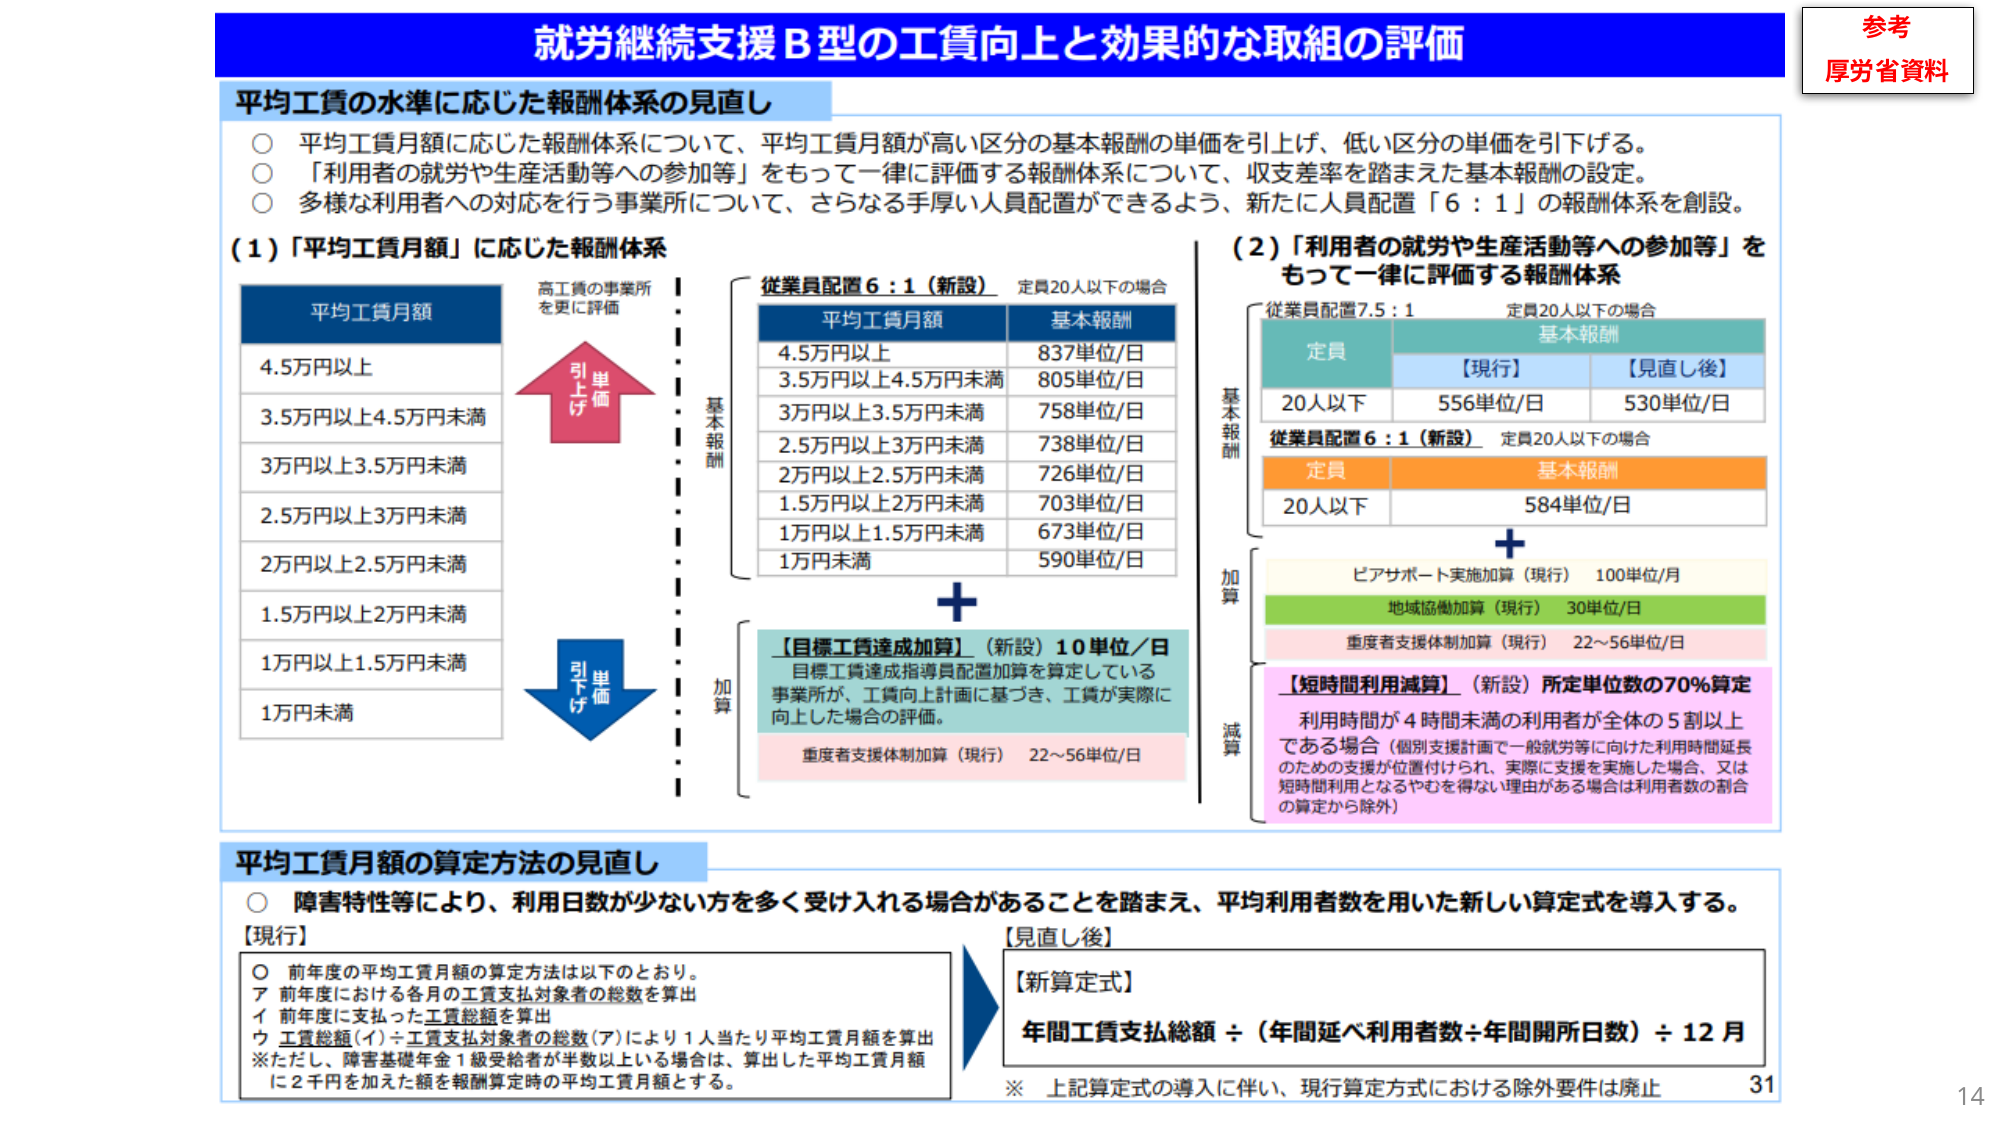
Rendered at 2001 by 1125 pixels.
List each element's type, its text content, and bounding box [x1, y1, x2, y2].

picture [215, 7, 1785, 1118]
text_box 参考 厚労省資料 [1802, 7, 1974, 94]
slide_number 14 [1550, 1067, 2000, 1125]
